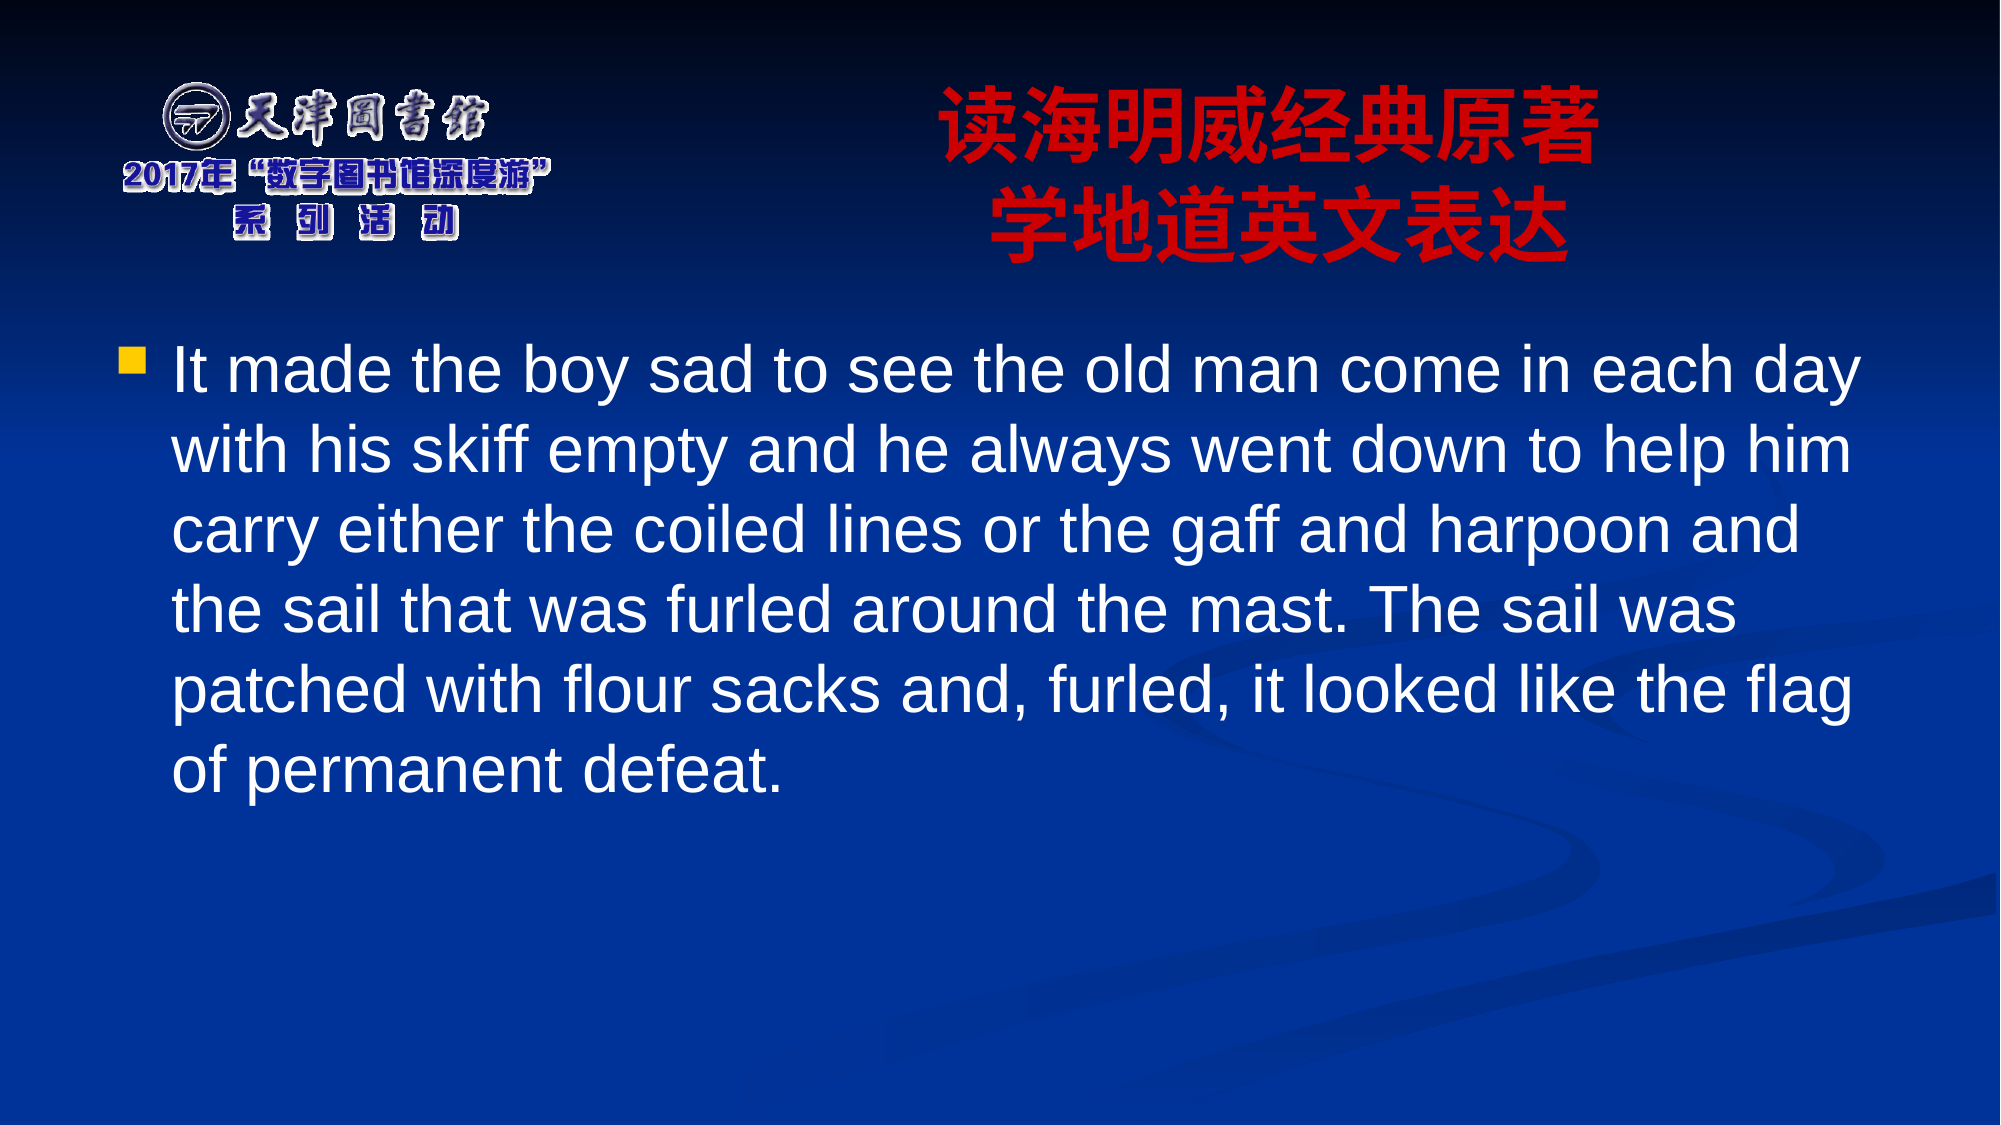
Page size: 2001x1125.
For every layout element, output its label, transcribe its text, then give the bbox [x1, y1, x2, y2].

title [60, 51, 622, 270]
text_box 读海明威经典原著 学地道英文表达 [860, 66, 1698, 281]
list It made the boy sad to see the old man come in each day with his skiff empty and he always went down to help him carry either the coiled lines or the gaff and harpoon and the sail that was furled around the mast. The sail was patched with flour sacks and, furled, it looked like the flag of permanent defeat. [99, 318, 1901, 1006]
